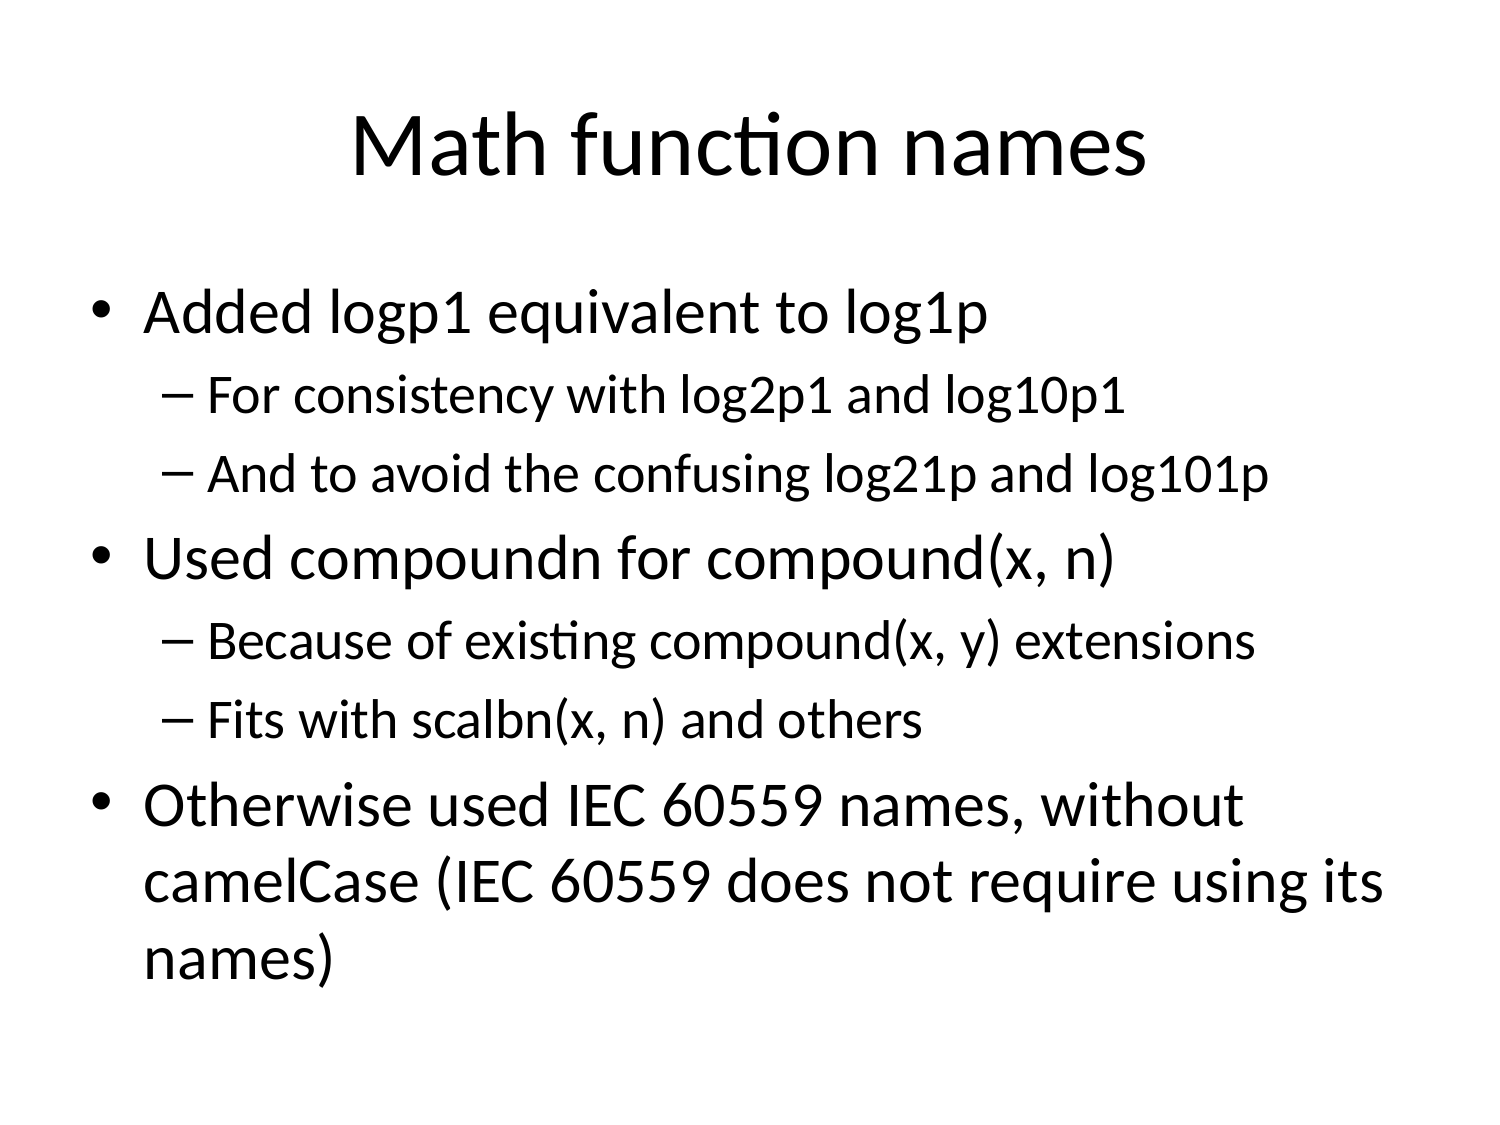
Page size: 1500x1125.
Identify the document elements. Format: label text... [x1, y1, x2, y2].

title Math function names [75, 45, 1425, 233]
list Added logp1 equivalent to log1p For consistency with log2p1 and log10p1 And to avoid the confusing log21p and log101p Used compoundn for compound(x, n) Because of existing compound(x, y) extensions Fits with scalbn(x, n) and others Otherwise used IEC 60559 names, without camelCase (IEC 60559 does not require using its names) [75, 262, 1425, 1005]
